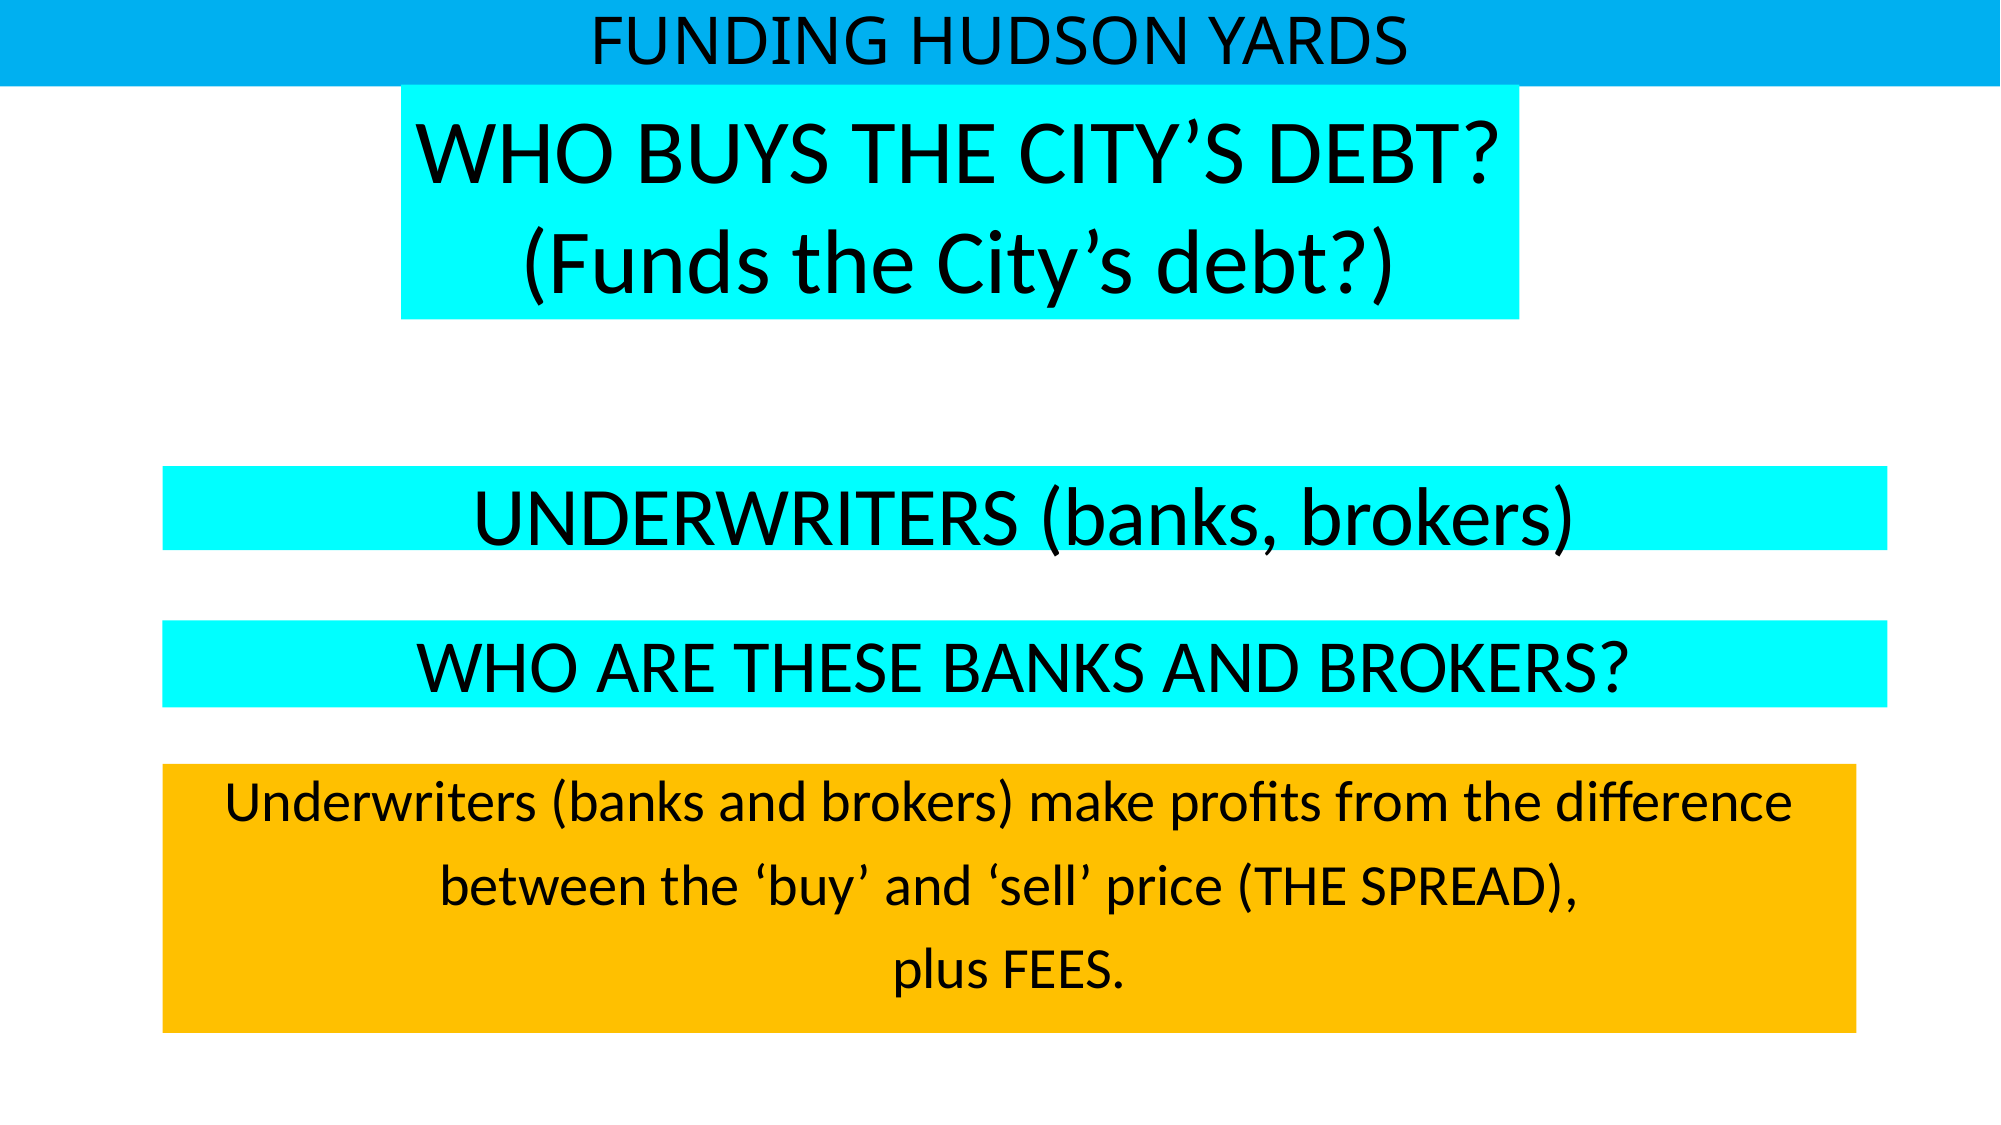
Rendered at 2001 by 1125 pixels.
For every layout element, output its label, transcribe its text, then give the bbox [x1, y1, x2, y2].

title FUNDING HUDSON YARDS [0, 0, 2000, 87]
text_box WHO BUYS THE CITY’S DEBT? (Funds the City’s debt?) [401, 84, 1520, 320]
text_box Underwriters (banks and brokers) make profits from the difference between the ‘buy’ and ‘sell’ price (THE SPREAD), plus FEES. [162, 763, 1857, 1033]
list UNDERWRITERS (banks, brokers) [162, 466, 1888, 551]
text_box WHO ARE THESE BANKS AND BROKERS? [162, 620, 1888, 708]
